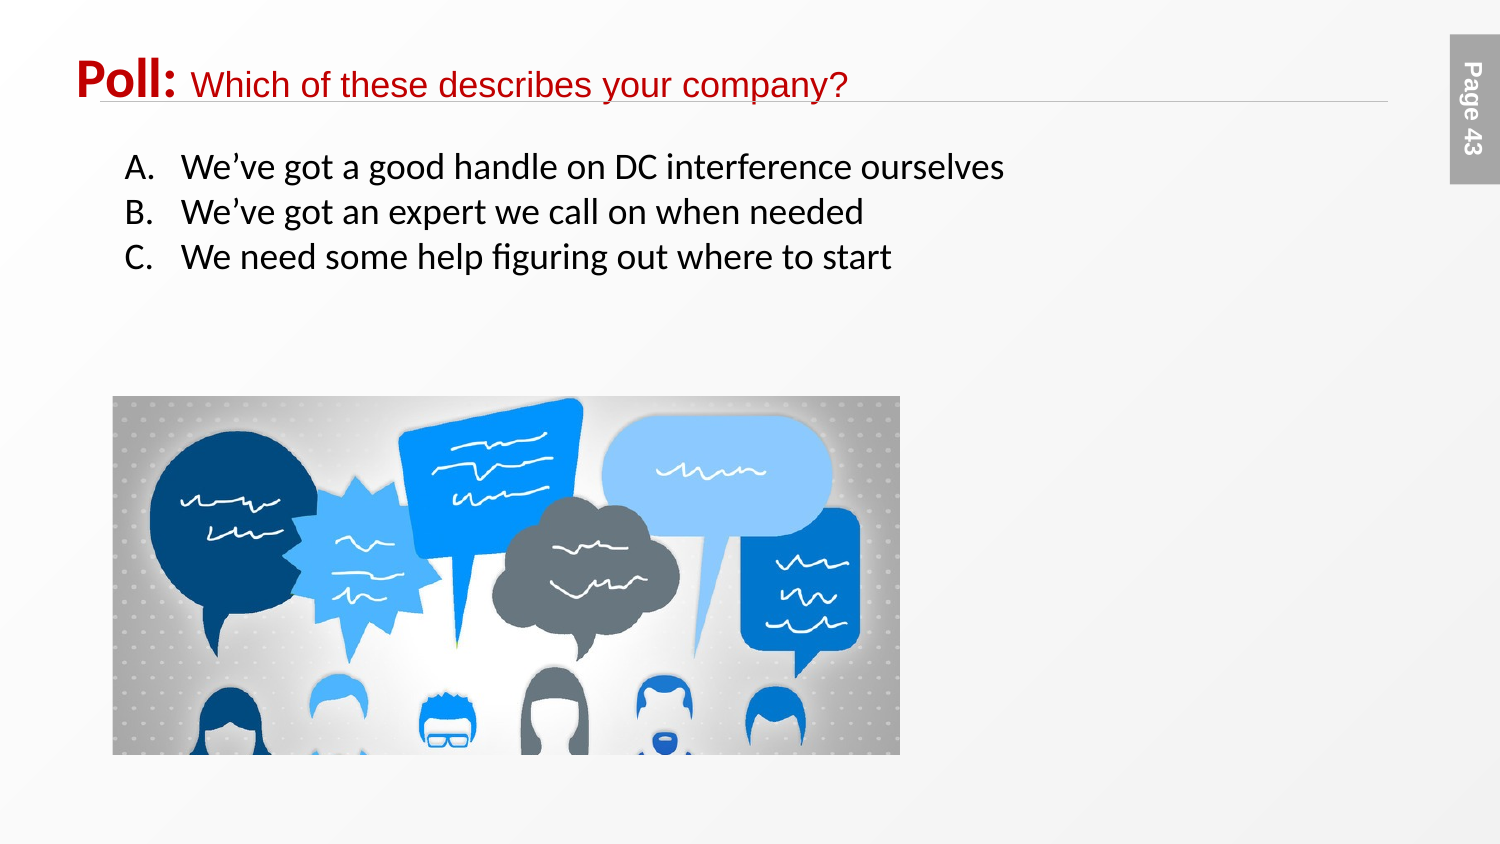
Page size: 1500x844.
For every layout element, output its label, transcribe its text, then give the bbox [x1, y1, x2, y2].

title Poll: Which of these describes your company? [0, 34, 1138, 160]
text_box We’ve got a good handle on DC interference ourselves We’ve got an expert we call on when needed We need some help figuring out where to start [109, 134, 1123, 374]
picture [112, 396, 901, 755]
